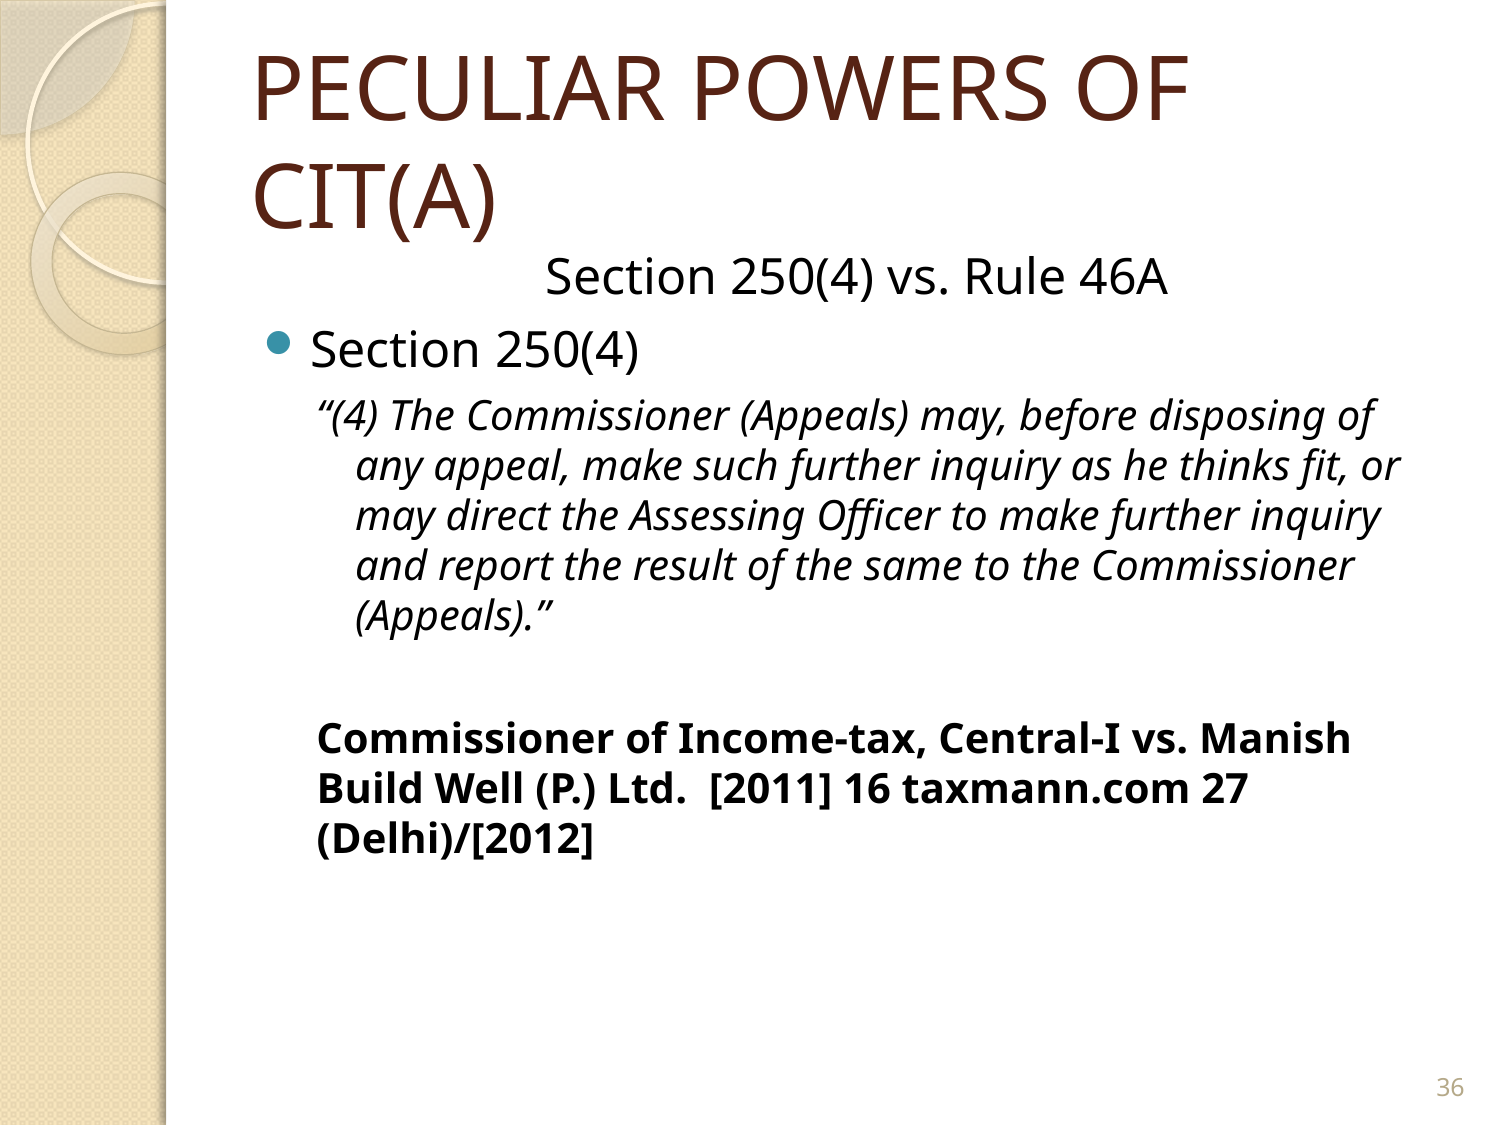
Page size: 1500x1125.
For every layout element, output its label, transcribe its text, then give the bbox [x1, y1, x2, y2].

list Section 250(4) vs. Rule 46A Section 250(4) “(4) The Commissioner (Appeals) may, before disposing of any appeal, make such further inquiry as he thinks fit, or may direct the Assessing Officer to make further inquiry and report the result of the same to the Commissioner (Appeals).” Commissioner of Income-tax, Central-I vs. Manish Build Well (P.) Ltd. [2011] 16 taxmann.com 27 (Delhi)/[2012] [235, 237, 1466, 1025]
slide_number 36 [1413, 1034, 1488, 1113]
title PECULIAR POWERS OF CIT(A) [235, 45, 1466, 233]
